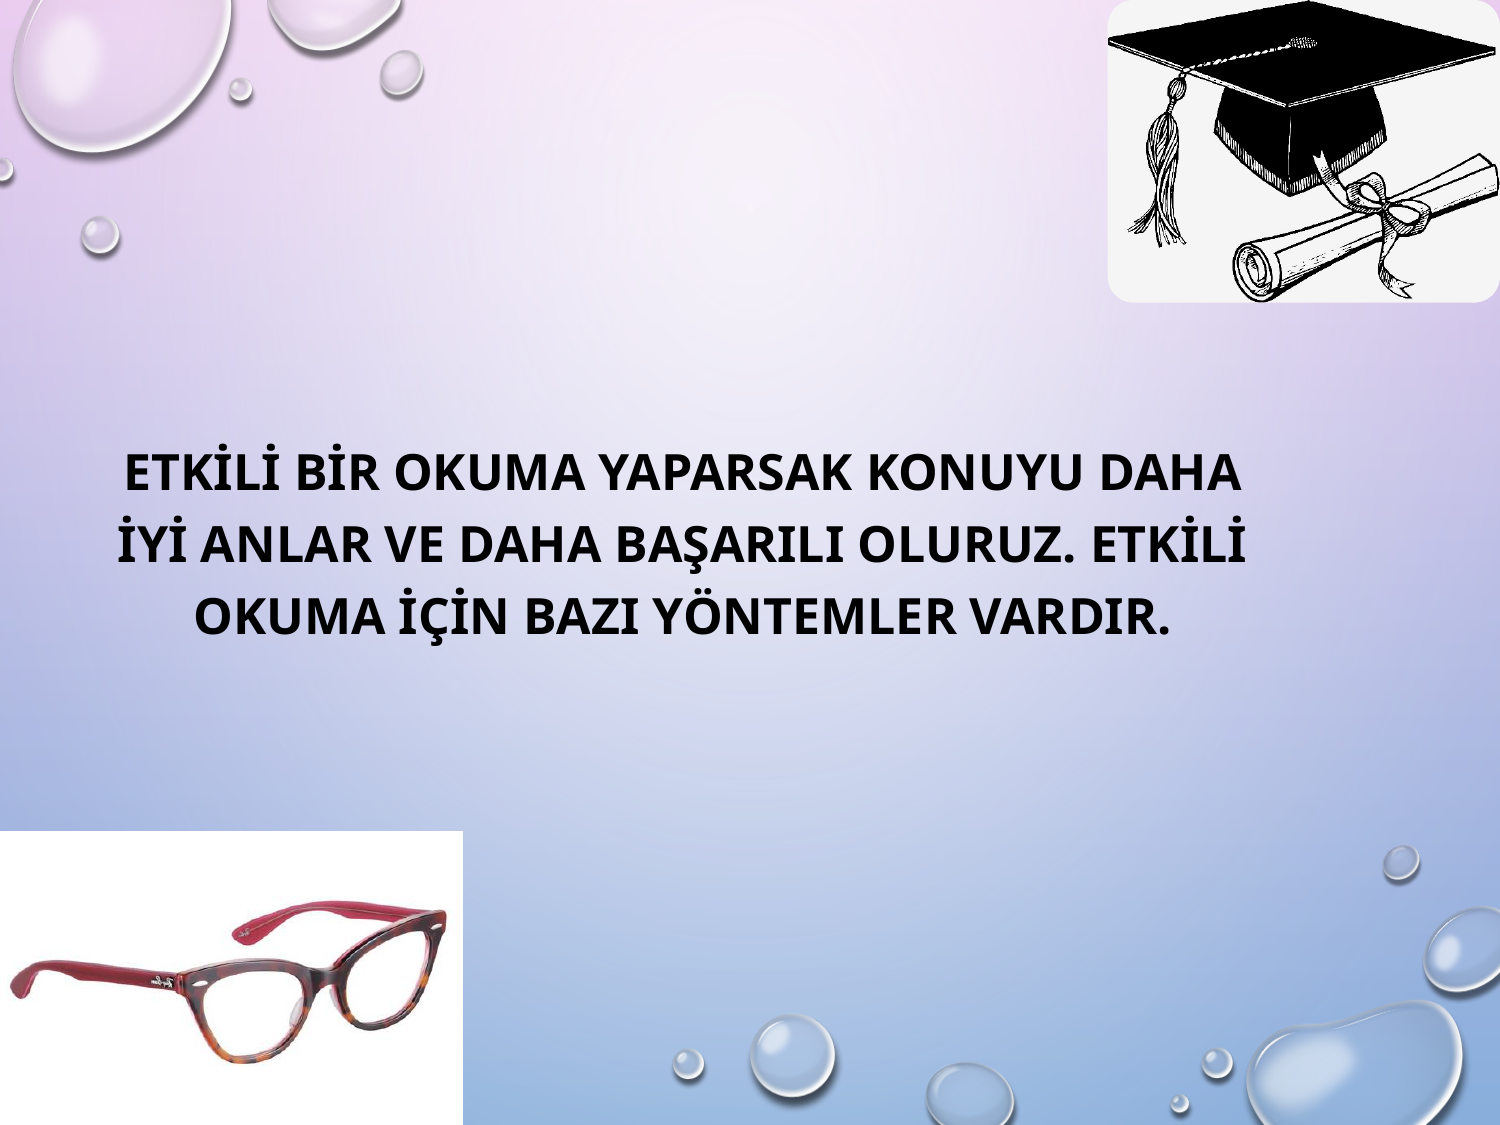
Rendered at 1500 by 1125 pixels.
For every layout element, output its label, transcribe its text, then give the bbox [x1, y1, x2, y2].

picture [0, 0, 1500, 1125]
list Etkili bir okuma yaparsak konuyu daha iyi anlar ve daha başarılı oluruz. Etkili okuma için bazı yöntemler vardır. [70, 269, 1296, 1069]
